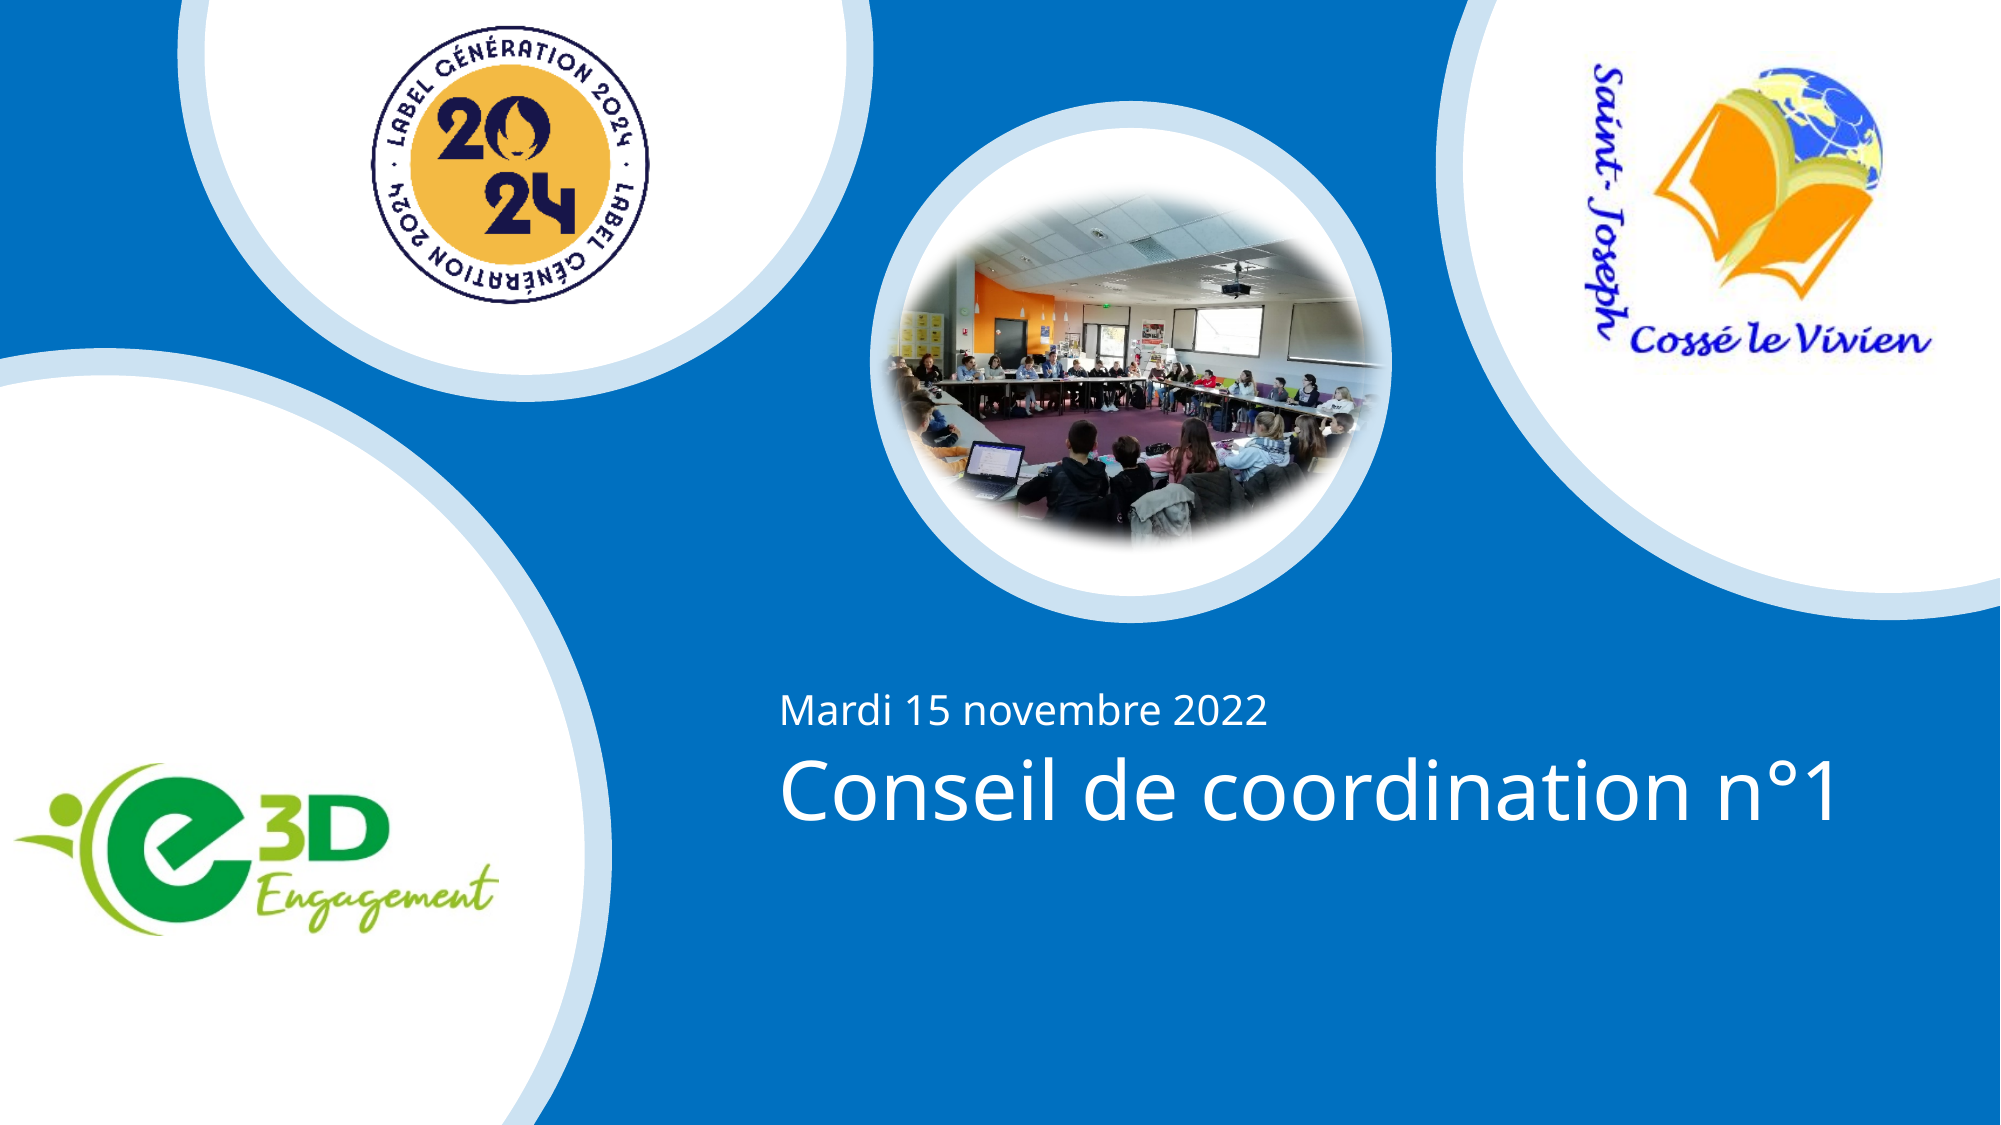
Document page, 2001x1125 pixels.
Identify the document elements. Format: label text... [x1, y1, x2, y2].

text_box [868, 315, 873, 409]
text_box [1434, 0, 2000, 622]
text_box [954, 556, 1308, 625]
text_box [0, 347, 614, 1125]
text_box [176, 0, 875, 403]
text_box [942, 99, 1320, 180]
text_box [998, 556, 1264, 598]
text_box [982, 126, 1280, 180]
picture [873, 180, 1391, 556]
text_box [203, 0, 848, 376]
title Conseil de coordination n°1 [763, 741, 1875, 866]
picture [13, 763, 499, 936]
subtitle Mardi 15 novembre 2022 [763, 647, 1684, 742]
text_box [1461, 0, 2000, 595]
picture [351, 5, 671, 324]
picture [1560, 51, 1955, 375]
text_box [0, 374, 586, 1125]
